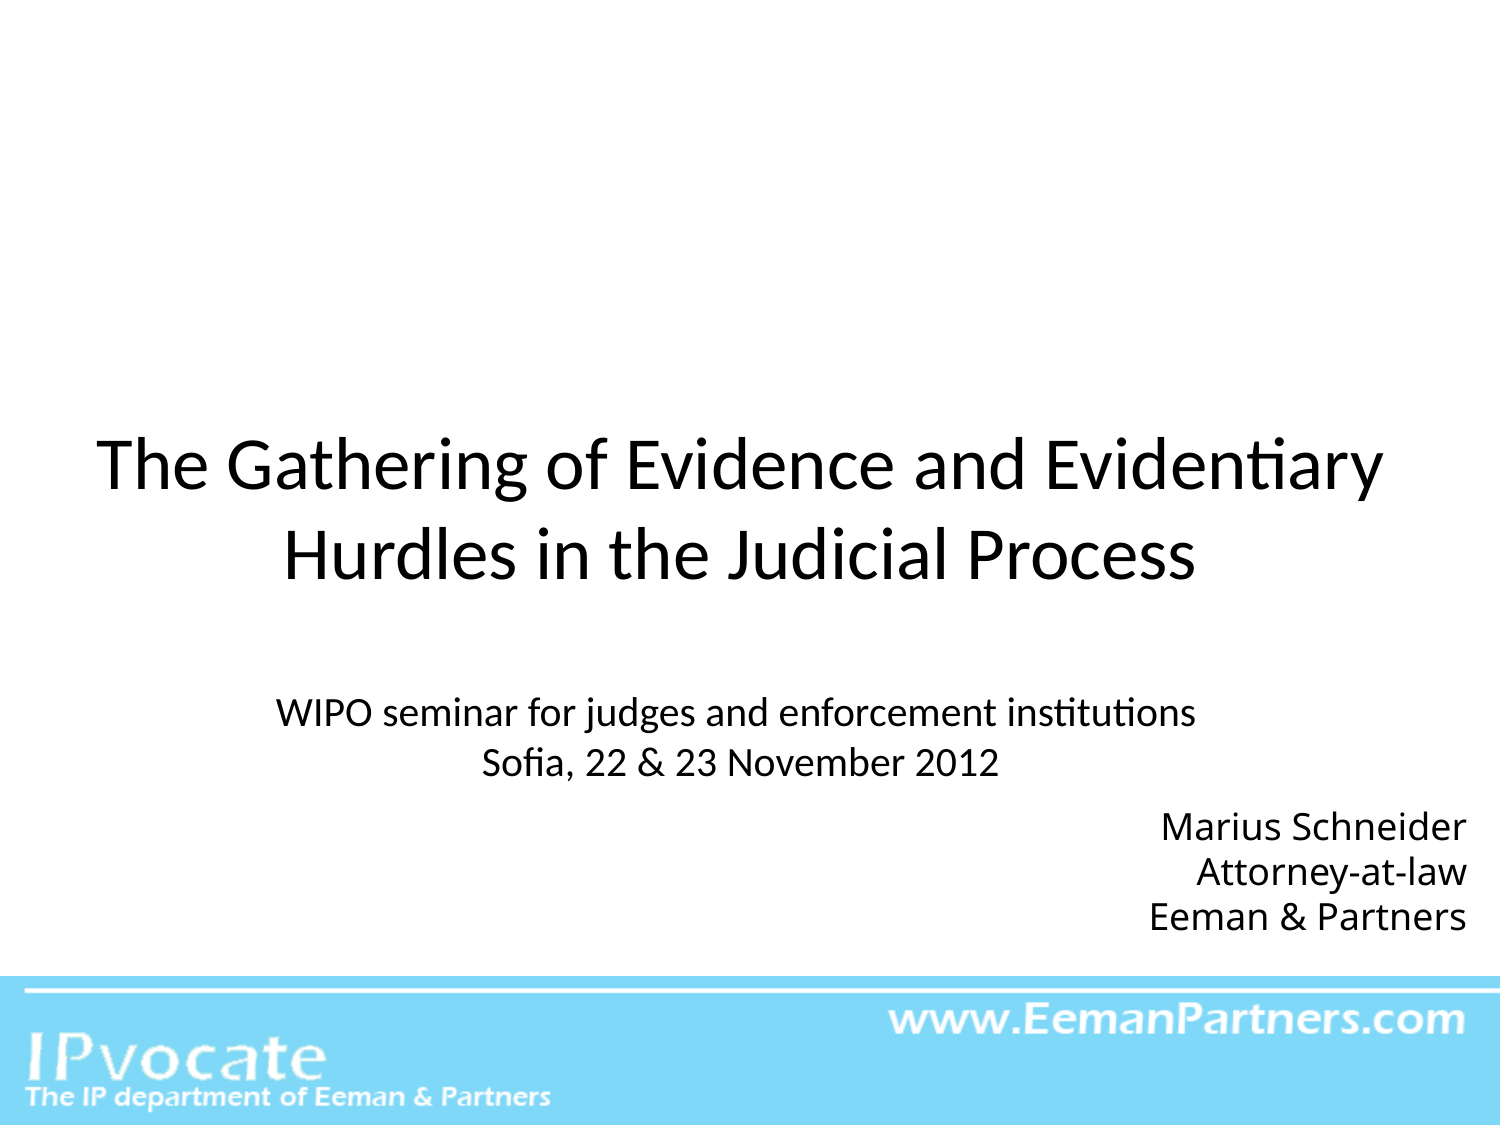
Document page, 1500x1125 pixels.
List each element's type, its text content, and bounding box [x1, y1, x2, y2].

picture [0, 975, 1500, 1125]
text_box The Gathering of Evidence and Evidentiary Hurdles in the Judicial Process WIPO seminar for judges and enforcement institutions Sofia, 22 & 23 November 2012 Marius Schneider Attorney-at-law Eeman & Partners [0, 54, 1483, 946]
